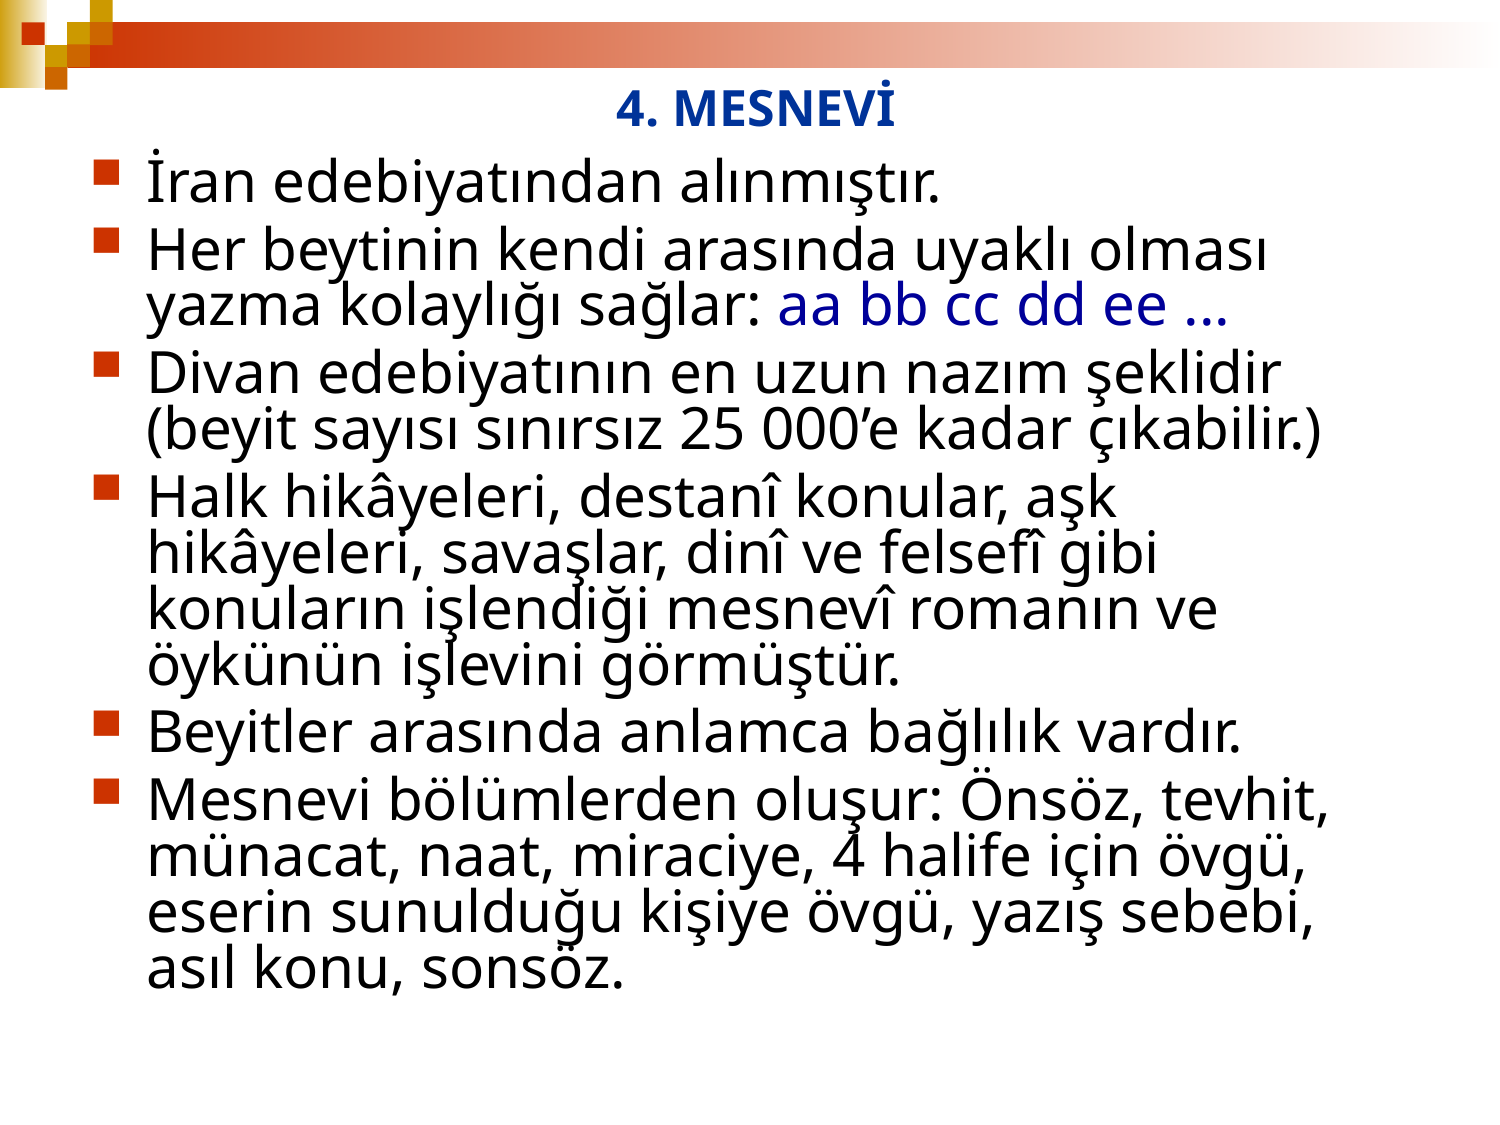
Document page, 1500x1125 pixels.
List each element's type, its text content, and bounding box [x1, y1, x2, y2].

title 4. MESNEVİ [87, 75, 1425, 138]
list İran edebiyatından alınmıştır. Her beytinin kendi arasında uyaklı olması yazma kolaylığı sağlar: aa bb cc dd ee ... Divan edebiyatının en uzun nazım şeklidir (beyit sayısı sınırsız 25 000’e kadar çıkabilir.) Halk hikâyeleri, destanî konular, aşk hikâyeleri, savaşlar, dinî ve felsefî gibi konuların işlendiği mesnevî romanın ve öykünün işlevini görmüştür. Beyitler arasında anlamca bağlılık vardır. Mesnevi bölümlerden oluşur: Önsöz, tevhit, münacat, naat, miraciye, 4 halife için övgü, eserin sunulduğu kişiye övgü, yazış sebebi, asıl konu, sonsöz. [75, 149, 1425, 1063]
